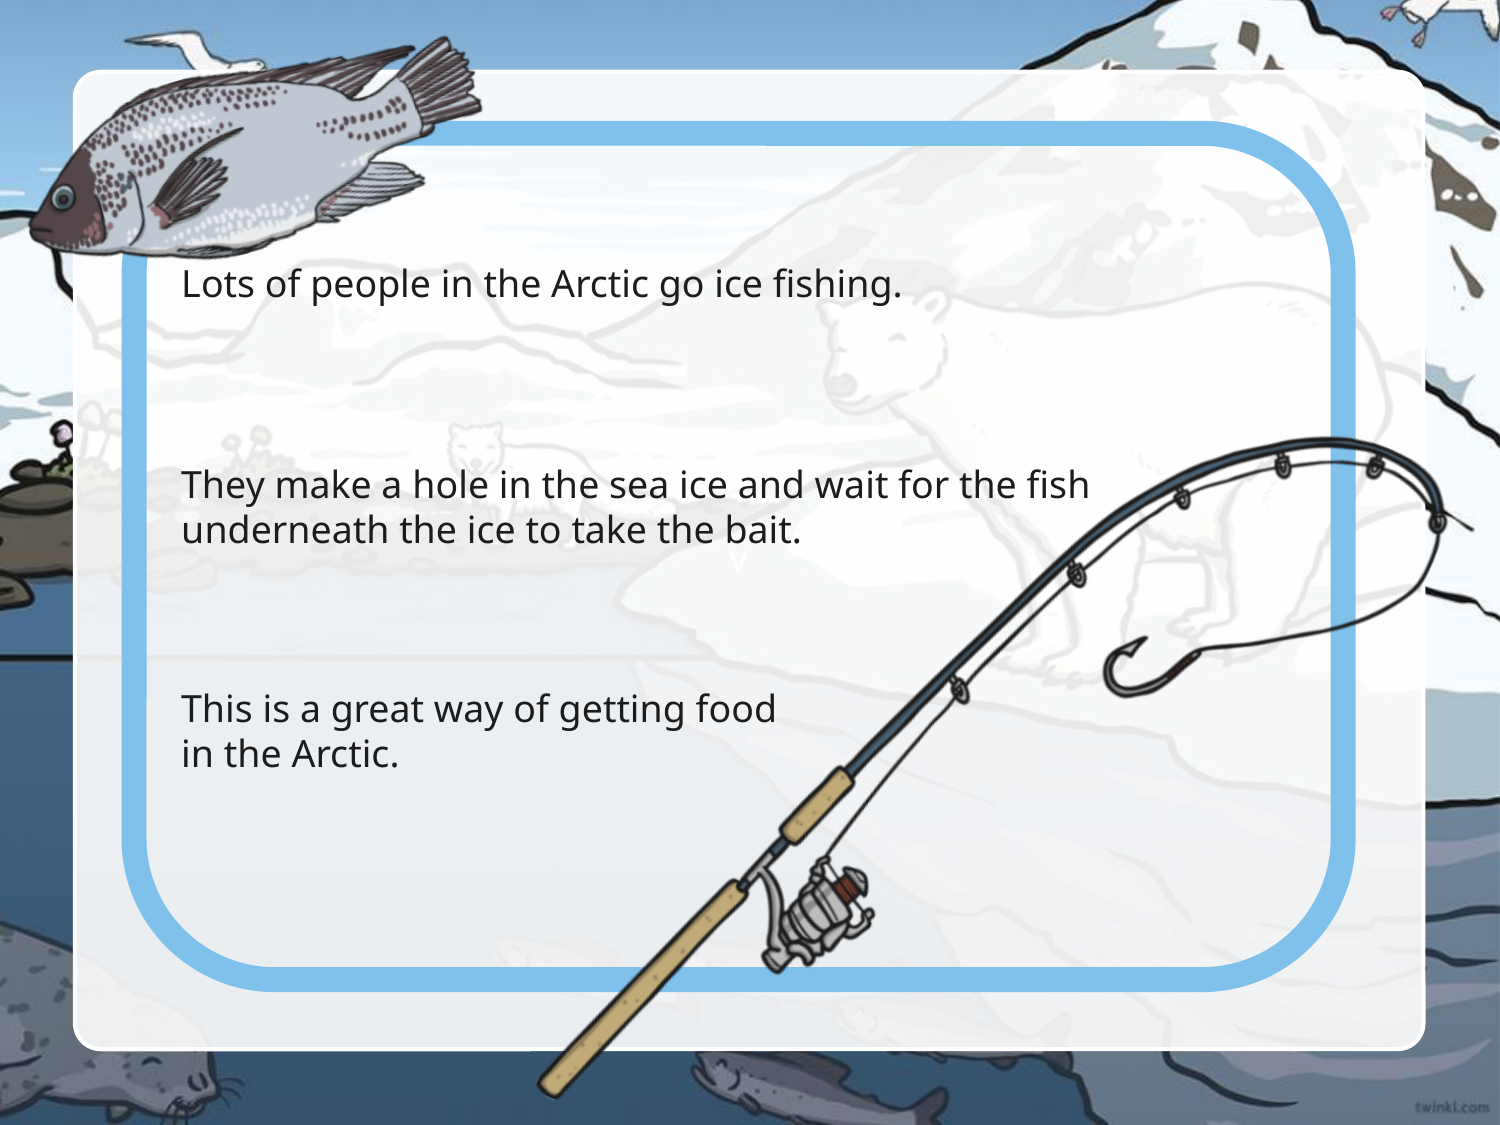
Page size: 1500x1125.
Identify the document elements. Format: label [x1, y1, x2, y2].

picture [0, 0, 1500, 1125]
text_box [16, 62, 1344, 1125]
